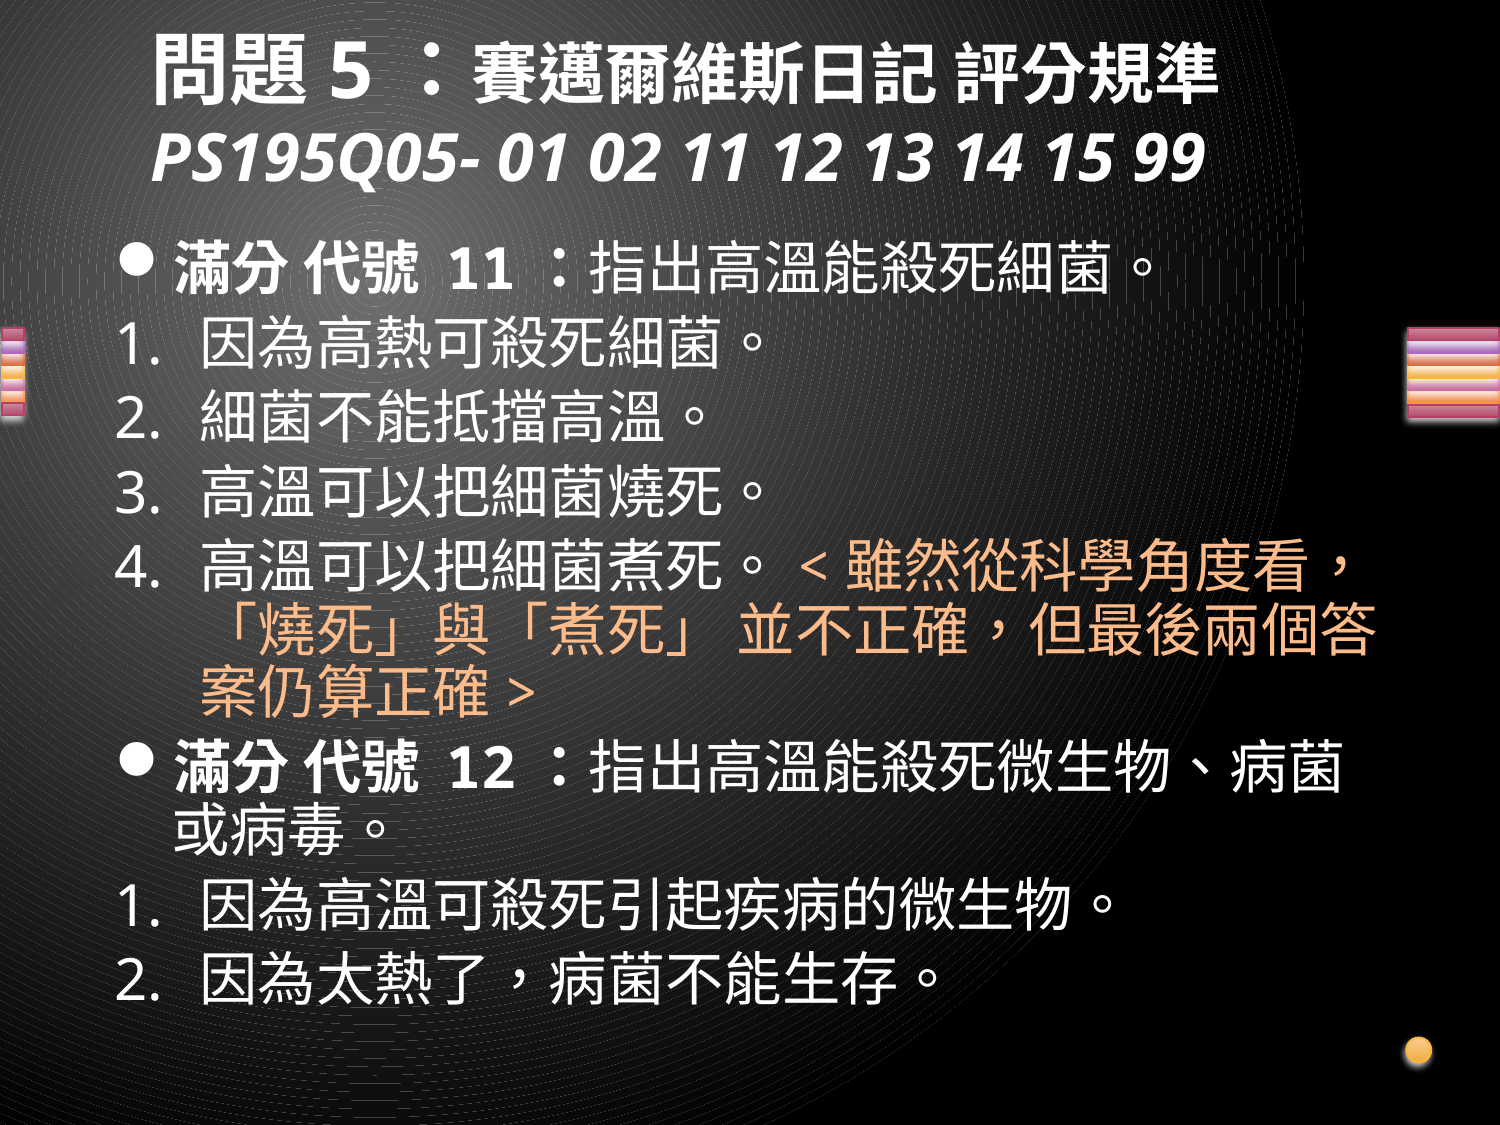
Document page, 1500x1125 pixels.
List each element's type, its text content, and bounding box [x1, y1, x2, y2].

list 滿分 代號 11：指出高溫能殺死細菌。 因為高熱可殺死細菌。 細菌不能抵擋高溫。 高溫可以把細菌燒死。 高溫可以把細菌煮死。<雖然從科學角度看，「燒死」與「煮死」 並不正確，但最後兩個答案仍算正確> 滿分 代號 12：指出高溫能殺死微生物、病菌或病毒。 因為高溫可殺死引起疾病的微生物。 因為太熱了，病菌不能生存。 [100, 231, 1412, 1071]
title 問題5：賽邁爾維斯日記 評分規準 PS195Q05- 01 02 11 12 13 14 15 99 [135, 5, 1399, 202]
